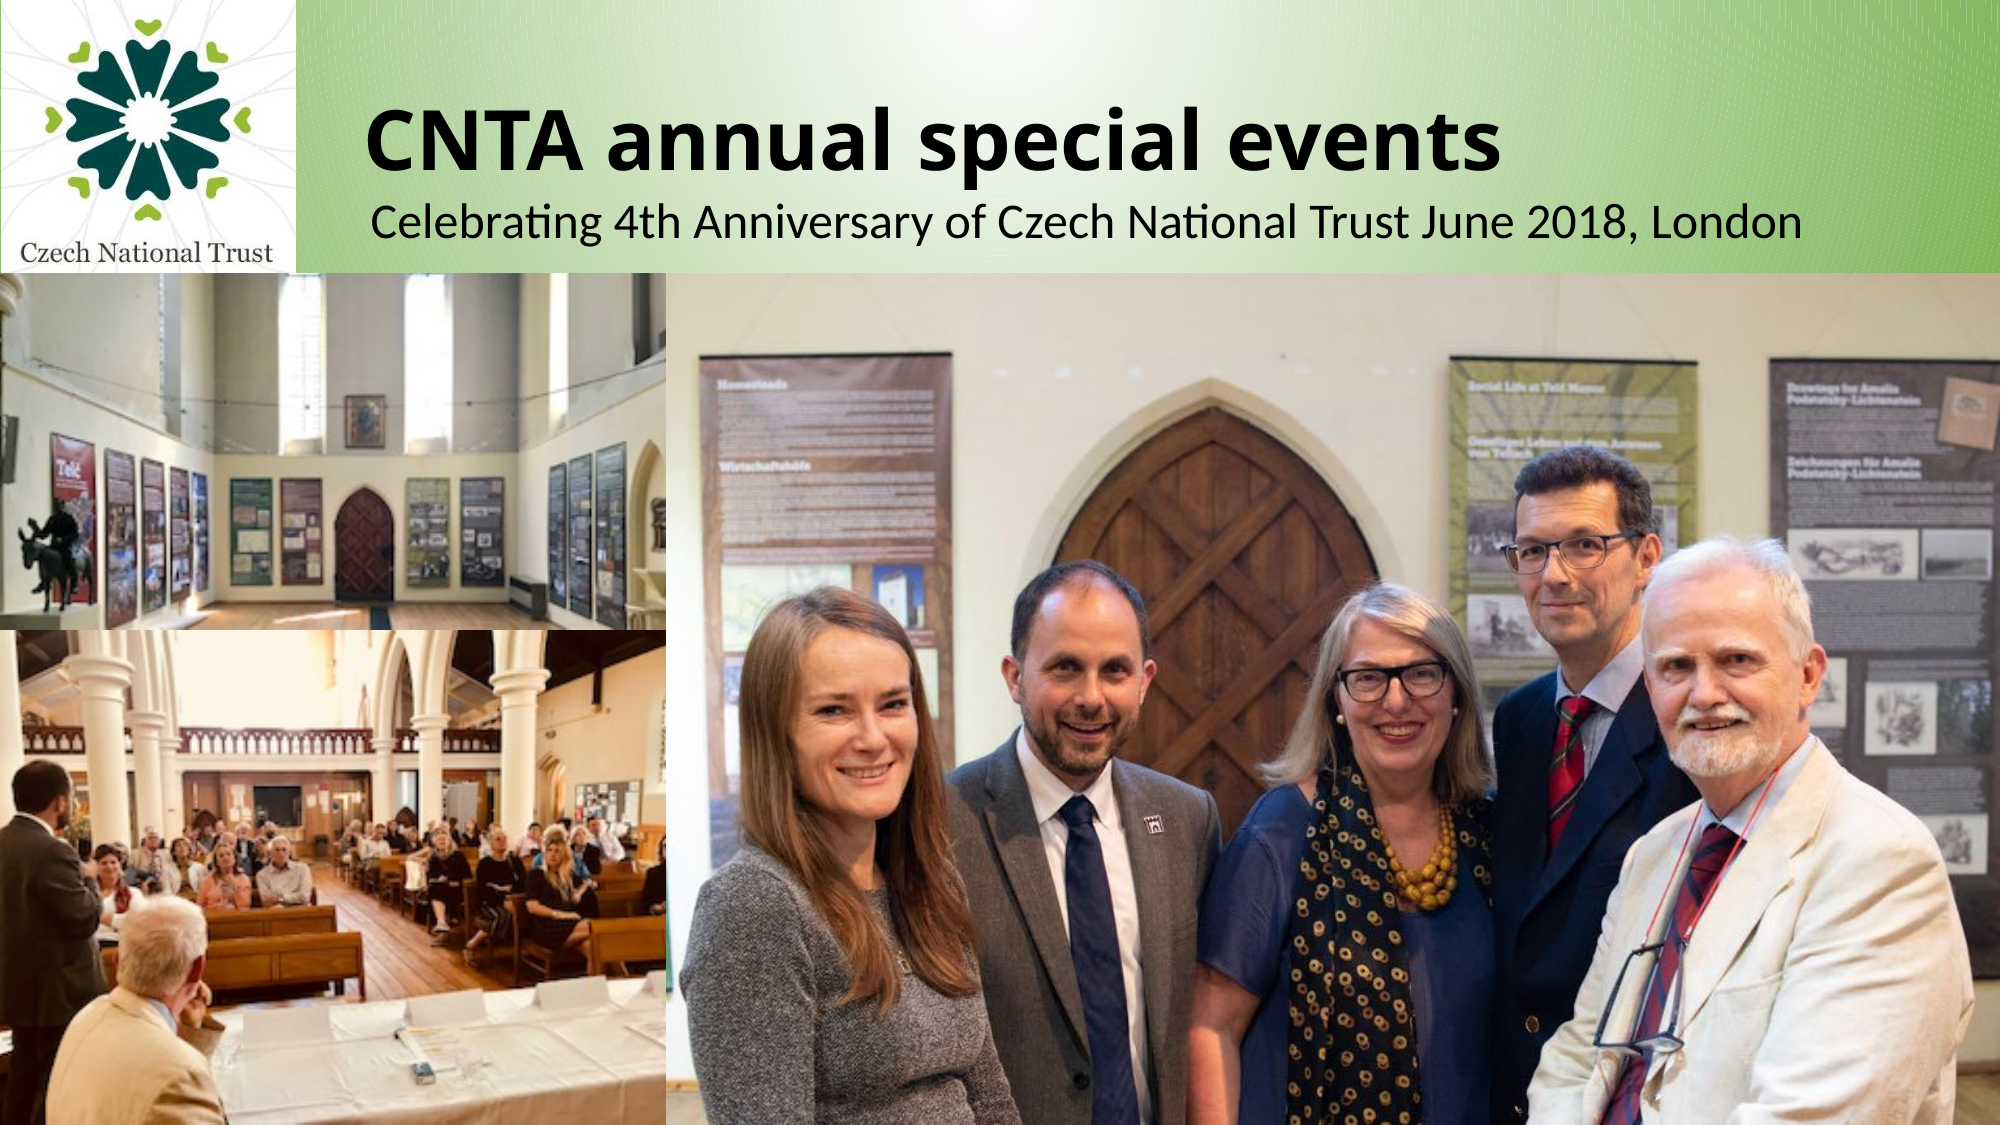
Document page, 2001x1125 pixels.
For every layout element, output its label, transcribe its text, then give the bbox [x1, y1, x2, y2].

text_box Celebrating 4th Anniversary of Czech National Trust June 2018, London [355, 181, 1855, 257]
text_box CNTA annual special events [348, 34, 1880, 253]
picture [0, 0, 2000, 1125]
